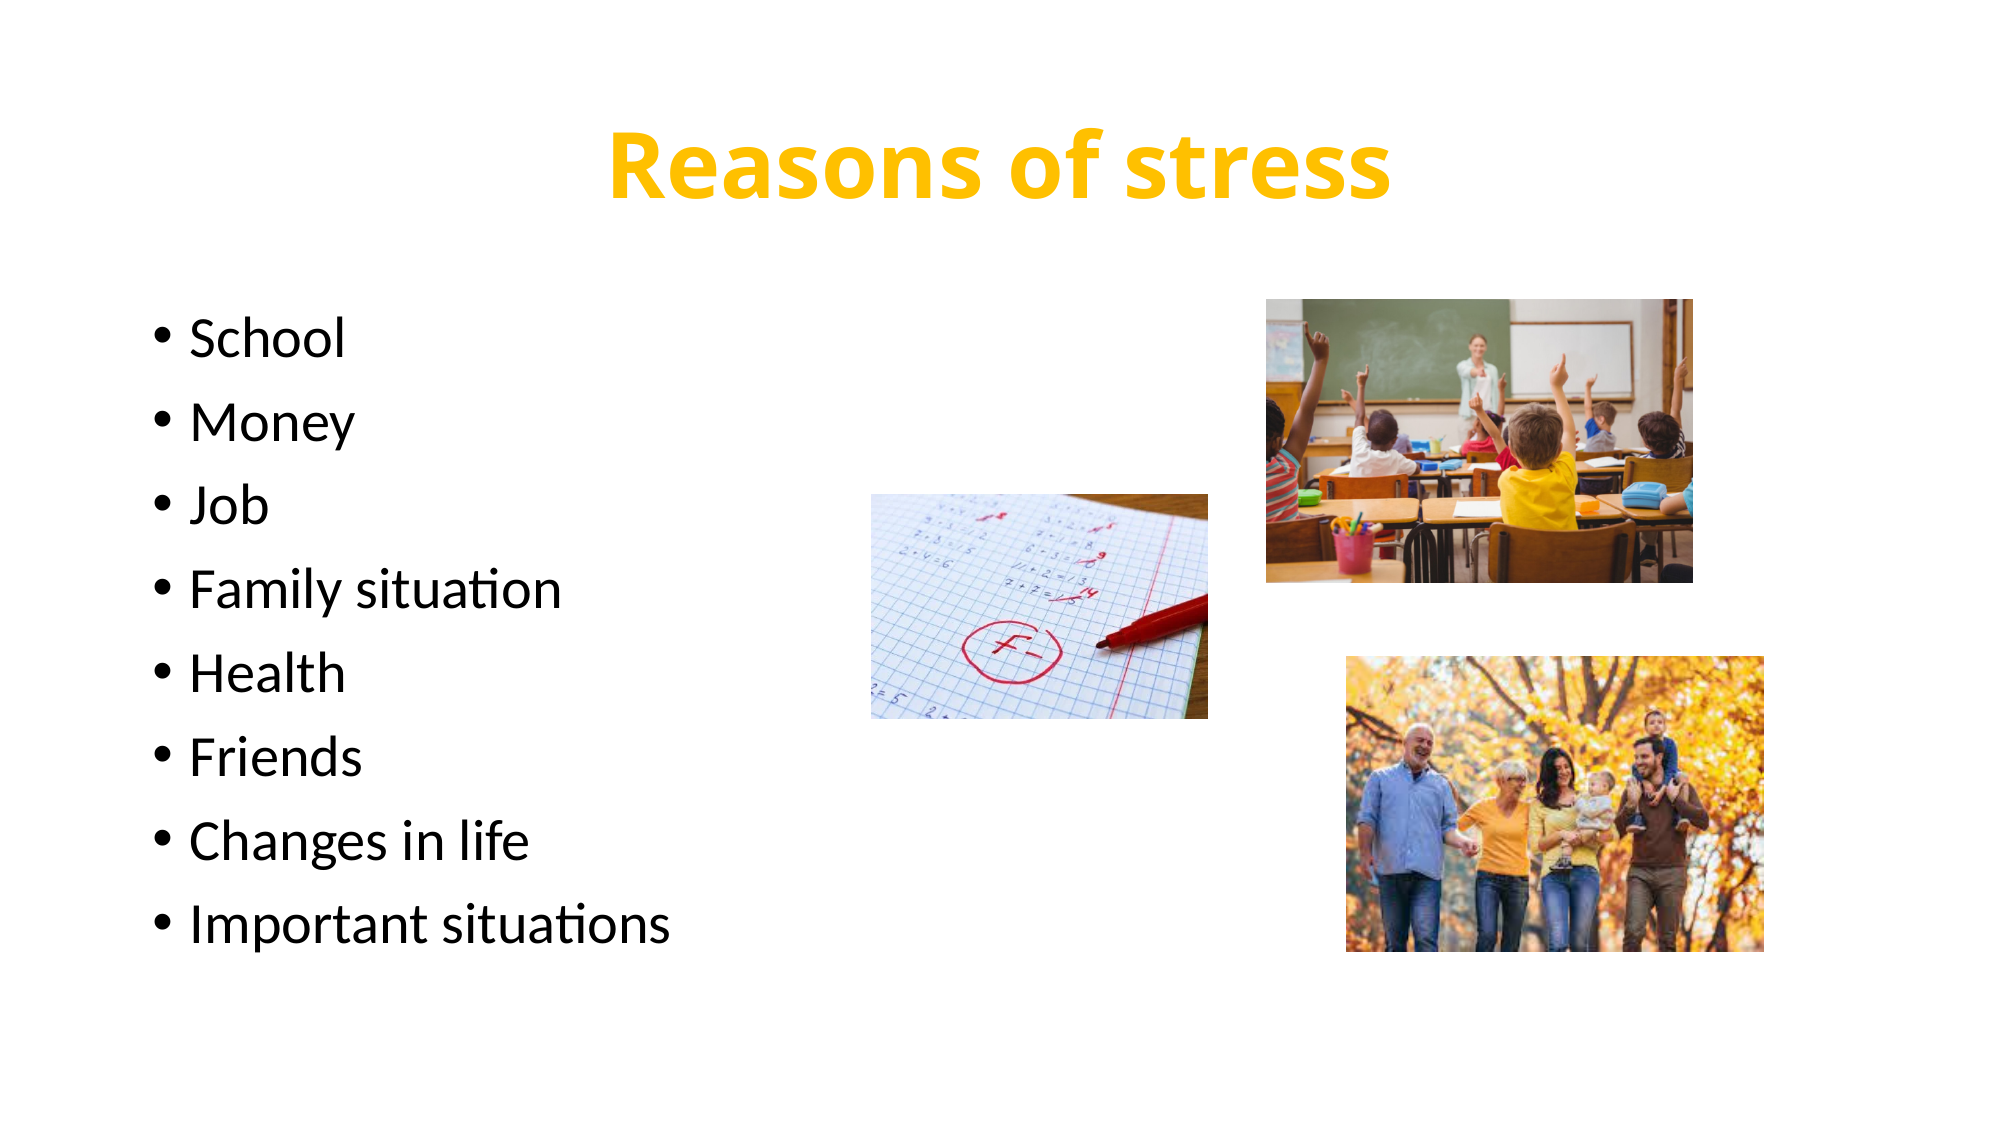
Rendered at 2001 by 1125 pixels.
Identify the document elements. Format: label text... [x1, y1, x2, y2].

title Reasons of stress [137, 59, 1863, 278]
list School Money Job Family situation Health Friends Changes in life Important situations [137, 299, 988, 1014]
picture [1346, 656, 1764, 952]
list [871, 494, 1208, 719]
picture [1266, 299, 1693, 583]
